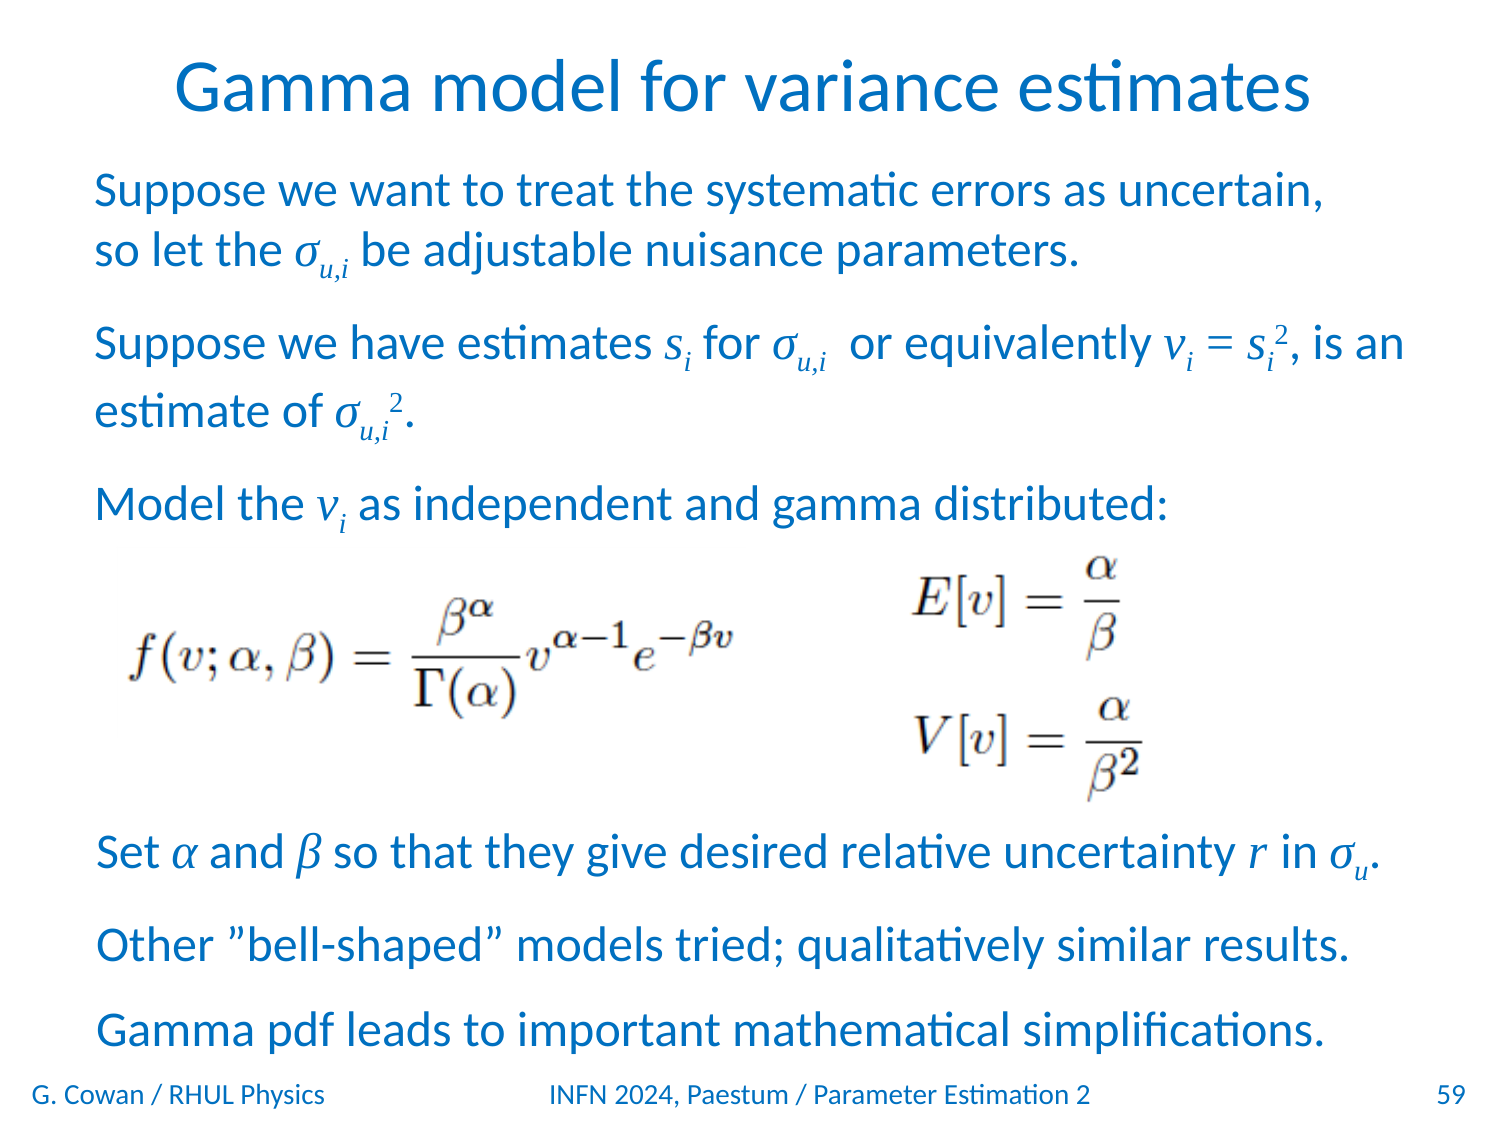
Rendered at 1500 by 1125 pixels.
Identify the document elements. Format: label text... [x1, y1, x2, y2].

picture [902, 679, 1172, 820]
text_box Set α and β so that they give desired relative uncertainty r in σu. Other ”bell-shaped” models tried; qualitatively similar results. Gamma pdf leads to important mathematical simplifications. [81, 810, 1464, 1064]
slide_number 59 [1130, 1062, 1481, 1123]
picture [116, 546, 746, 739]
slide_number G. Cowan / RHUL Physics [16, 1062, 311, 1123]
text_box Gamma model for variance estimates [146, 40, 1340, 123]
footer INFN 2024, Paestum / Parameter Estimation 2 [311, 1064, 1130, 1123]
picture [898, 539, 1137, 678]
text_box Suppose we want to treat the systematic errors as uncertain, so let the σu,i be adjustable nuisance parameters. Suppose we have estimates si for σu,i or equivalently vi = si2, is an estimate of σu,i2. Model the vi as independent and gamma distributed: [79, 148, 1464, 547]
